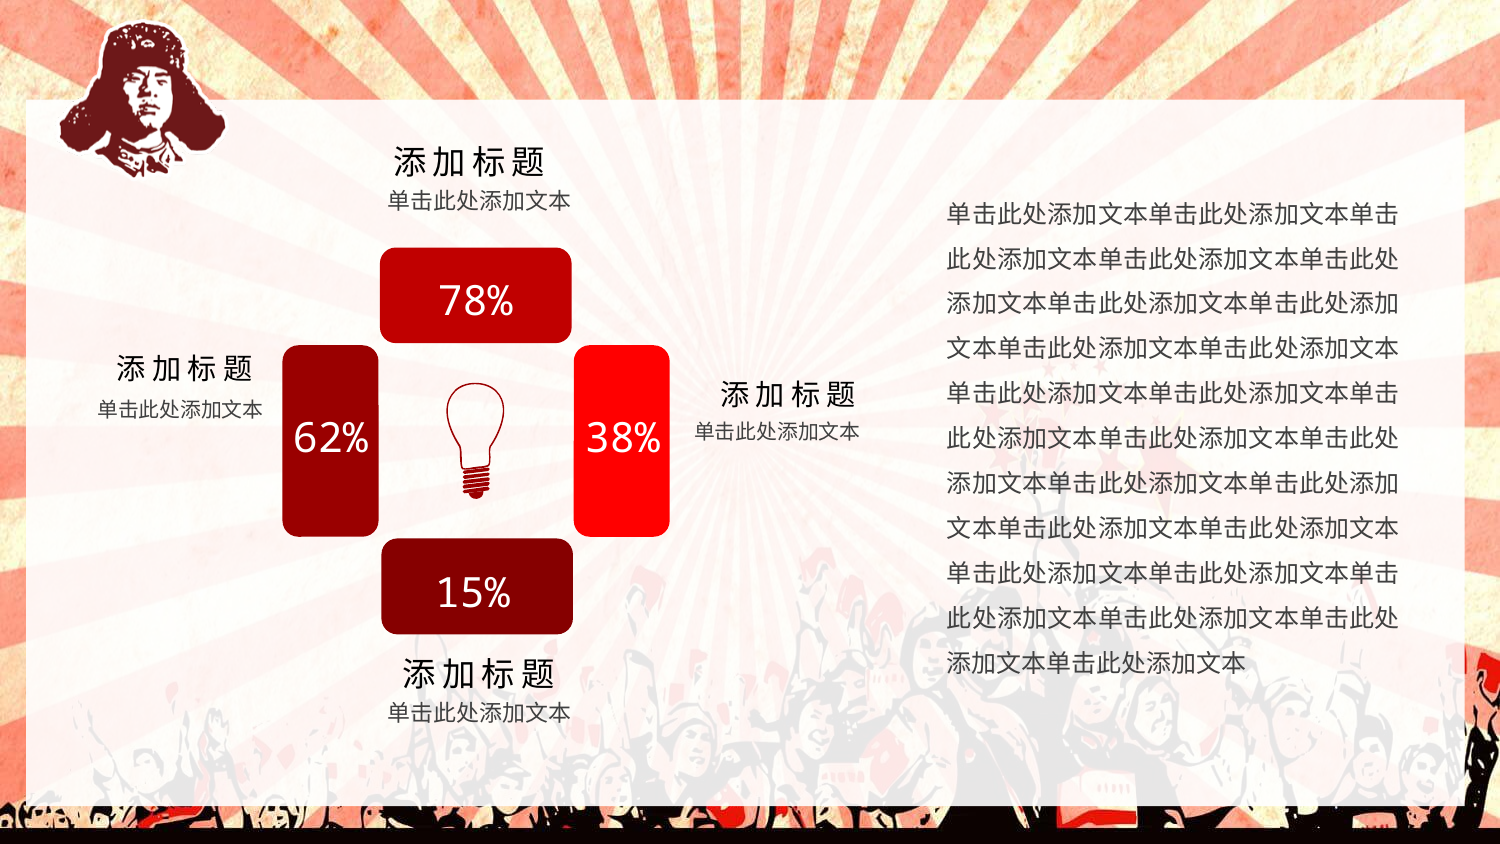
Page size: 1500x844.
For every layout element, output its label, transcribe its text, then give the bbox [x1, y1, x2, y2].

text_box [381, 538, 573, 635]
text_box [82, 343, 286, 430]
picture [0, 0, 1500, 844]
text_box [372, 645, 595, 734]
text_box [276, 345, 385, 537]
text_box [568, 345, 676, 537]
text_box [434, 382, 516, 500]
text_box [372, 133, 595, 223]
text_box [679, 368, 898, 452]
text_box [379, 247, 572, 344]
text_box 单击此处添加文本单击此处添加文本单击此处添加文本单击此处添加文本单击此处添加文本单击此处添加文本单击此处添加文本单击此处添加文本单击此处添加文本单击此处添加文本单击此处添加文本单击此处添加文本单击此处添加文本单击此处添加文本单击此处添加文本单击此处添加文本单击此处添加文本单击此处添加文本单击此处添加文本单击此处添加文本单击此处添加文本单击此处添加文本单击此处添加文本单击此处添加文本 [932, 175, 1416, 685]
